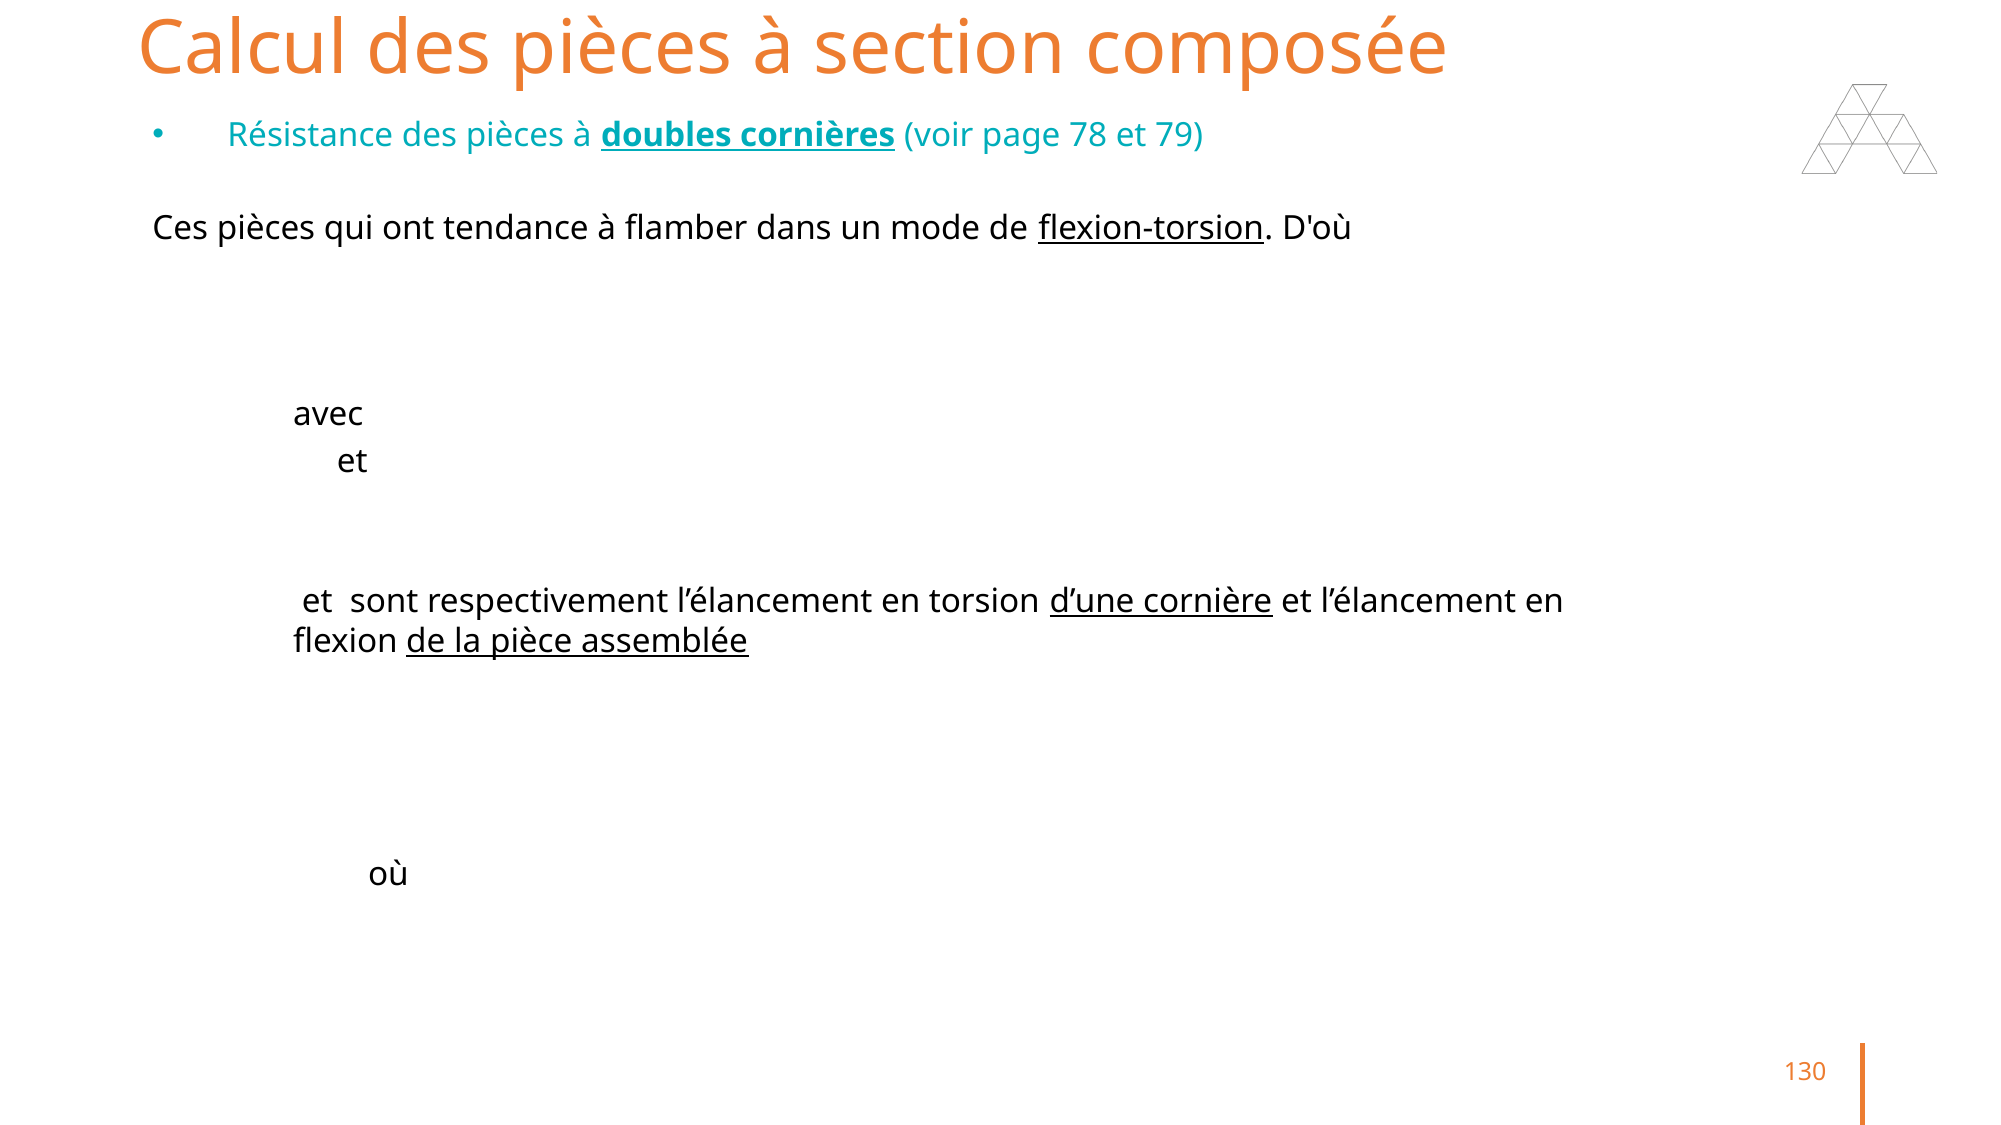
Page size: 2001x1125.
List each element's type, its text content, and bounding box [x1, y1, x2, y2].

slide_number 130 [1643, 1042, 1842, 1103]
title Calcul des pièces à section composée [137, 9, 1749, 162]
